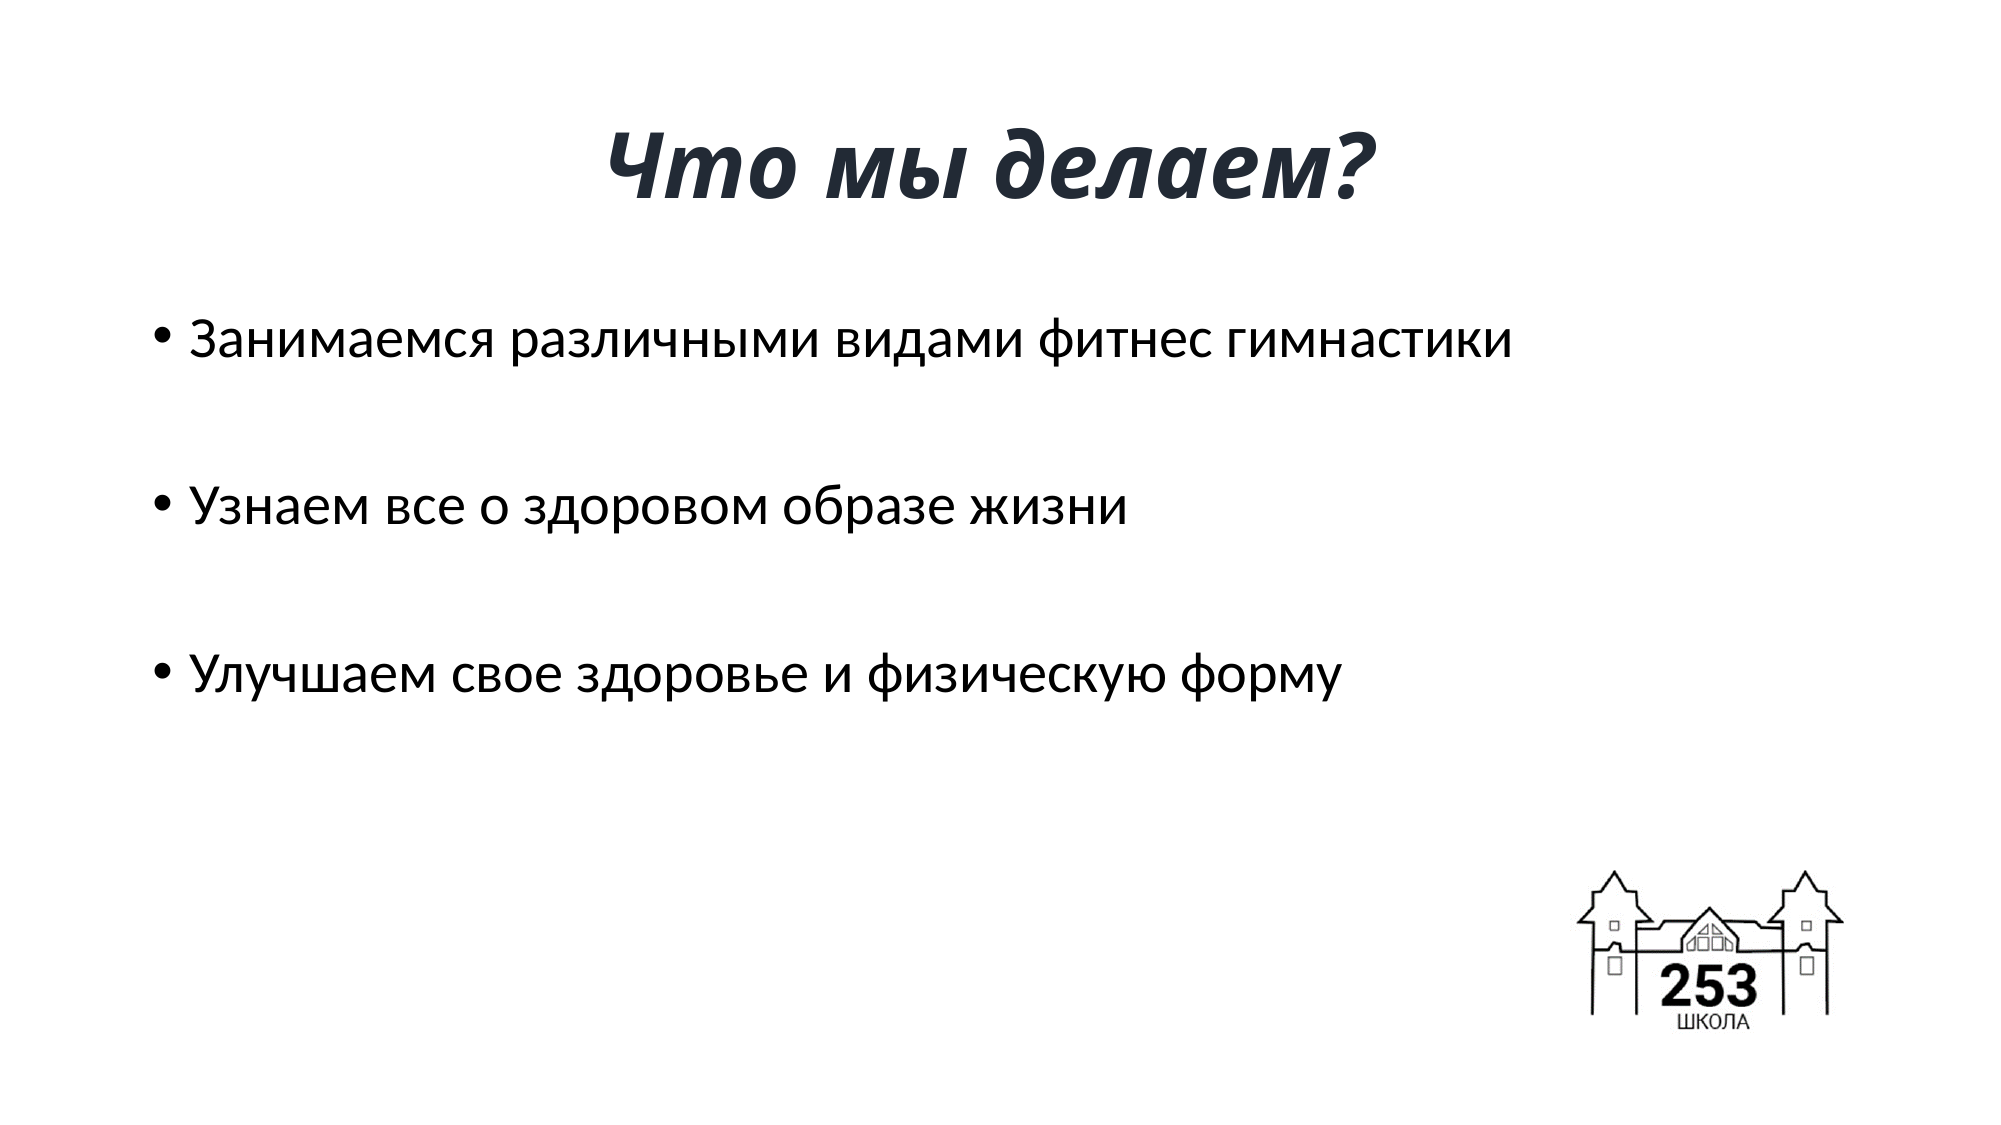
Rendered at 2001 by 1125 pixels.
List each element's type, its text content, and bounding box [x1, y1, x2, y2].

title Что мы делаем? [137, 59, 1863, 278]
picture [1560, 840, 1863, 1071]
list Занимаемся различными видами фитнес гимнастики Узнаем все о здоровом образе жизни Улучшаем свое здоровье и физическую форму [137, 299, 1863, 1014]
